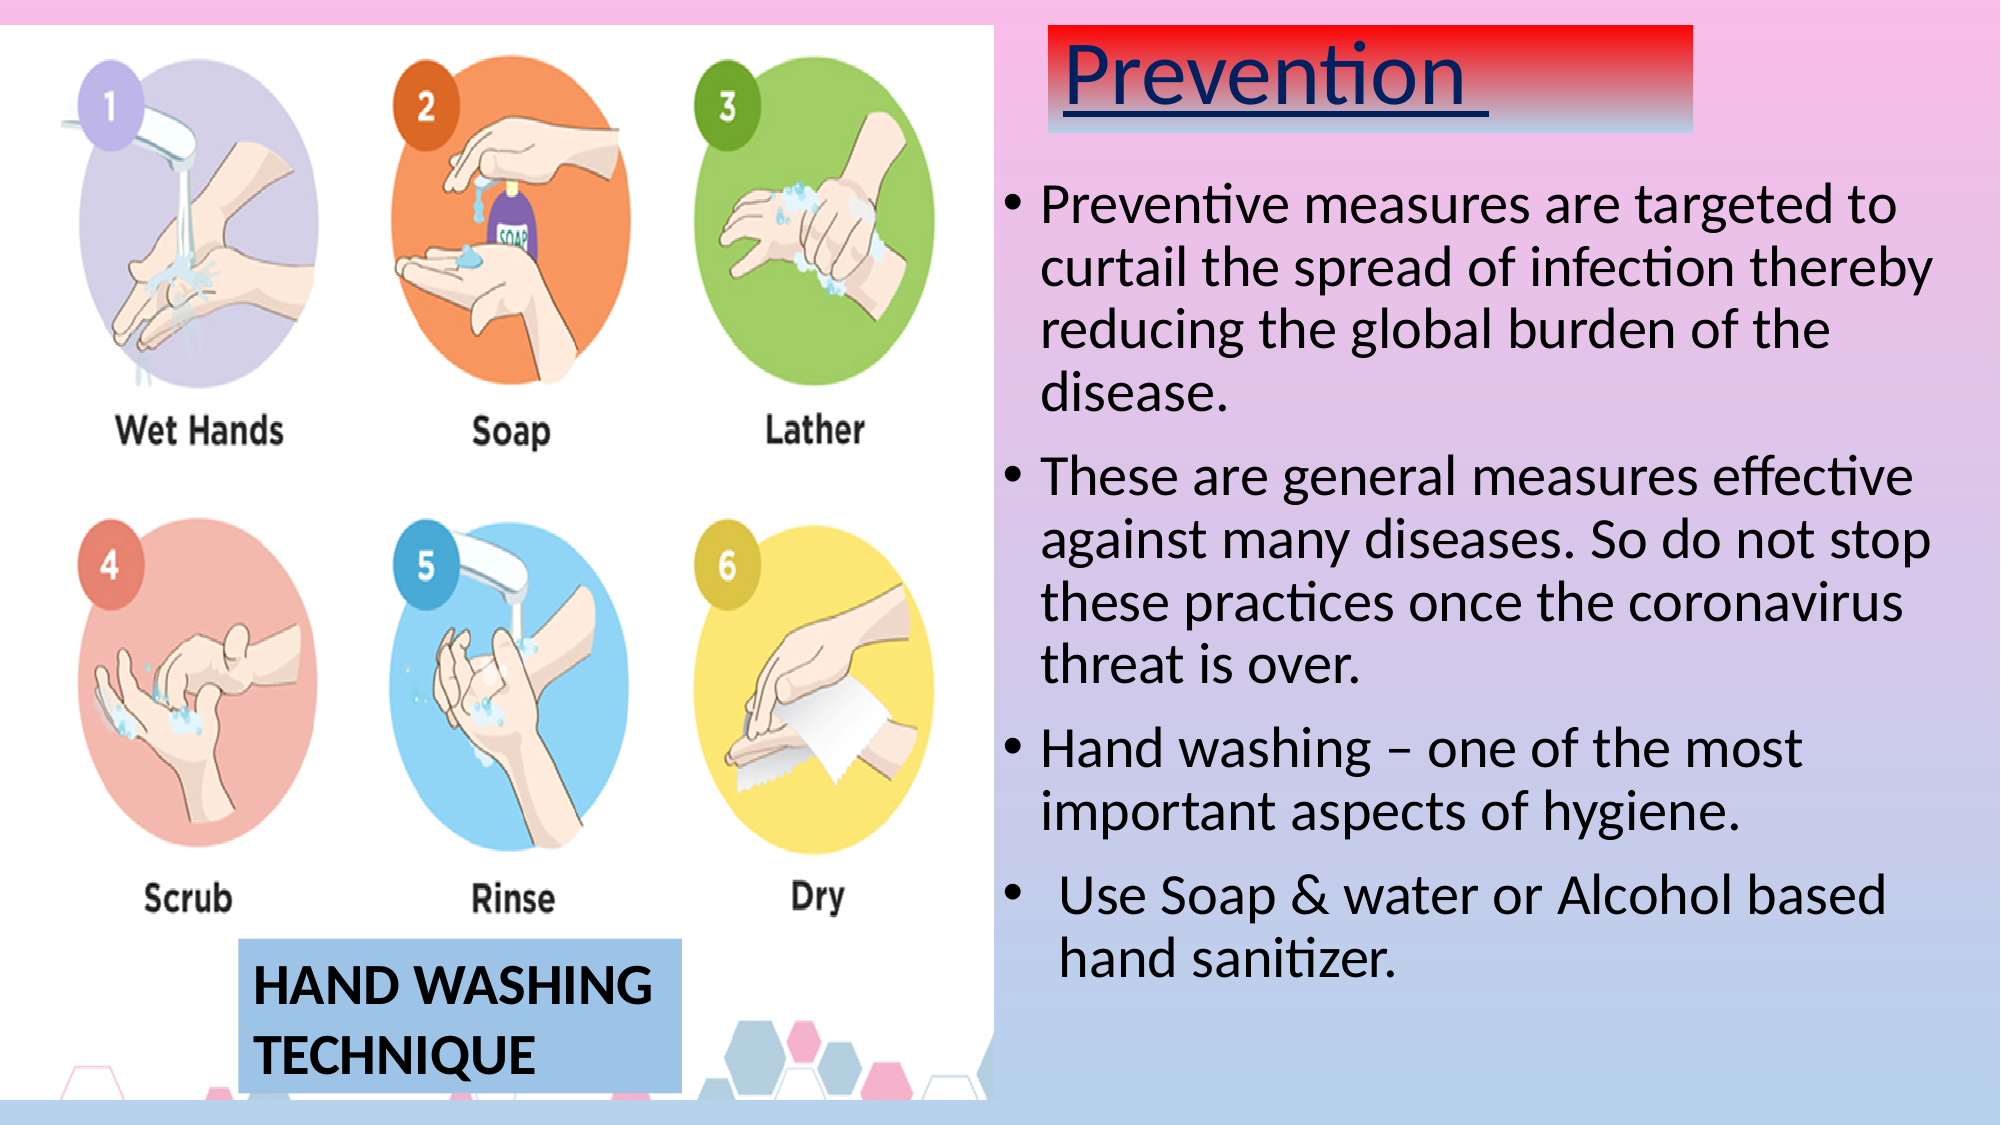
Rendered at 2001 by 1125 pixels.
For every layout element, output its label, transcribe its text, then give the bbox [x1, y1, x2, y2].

title Prevention [1048, 25, 1694, 133]
picture [0, 25, 994, 1100]
list Preventive measures are targeted to curtail the spread of infection thereby reducing the global burden of the disease. These are general measures effective against many diseases. So do not stop these practices once the coronavirus threat is over. Hand washing – one of the most important aspects of hygiene. Use Soap & water or Alcohol based hand sanitizer. [994, 165, 2000, 1026]
